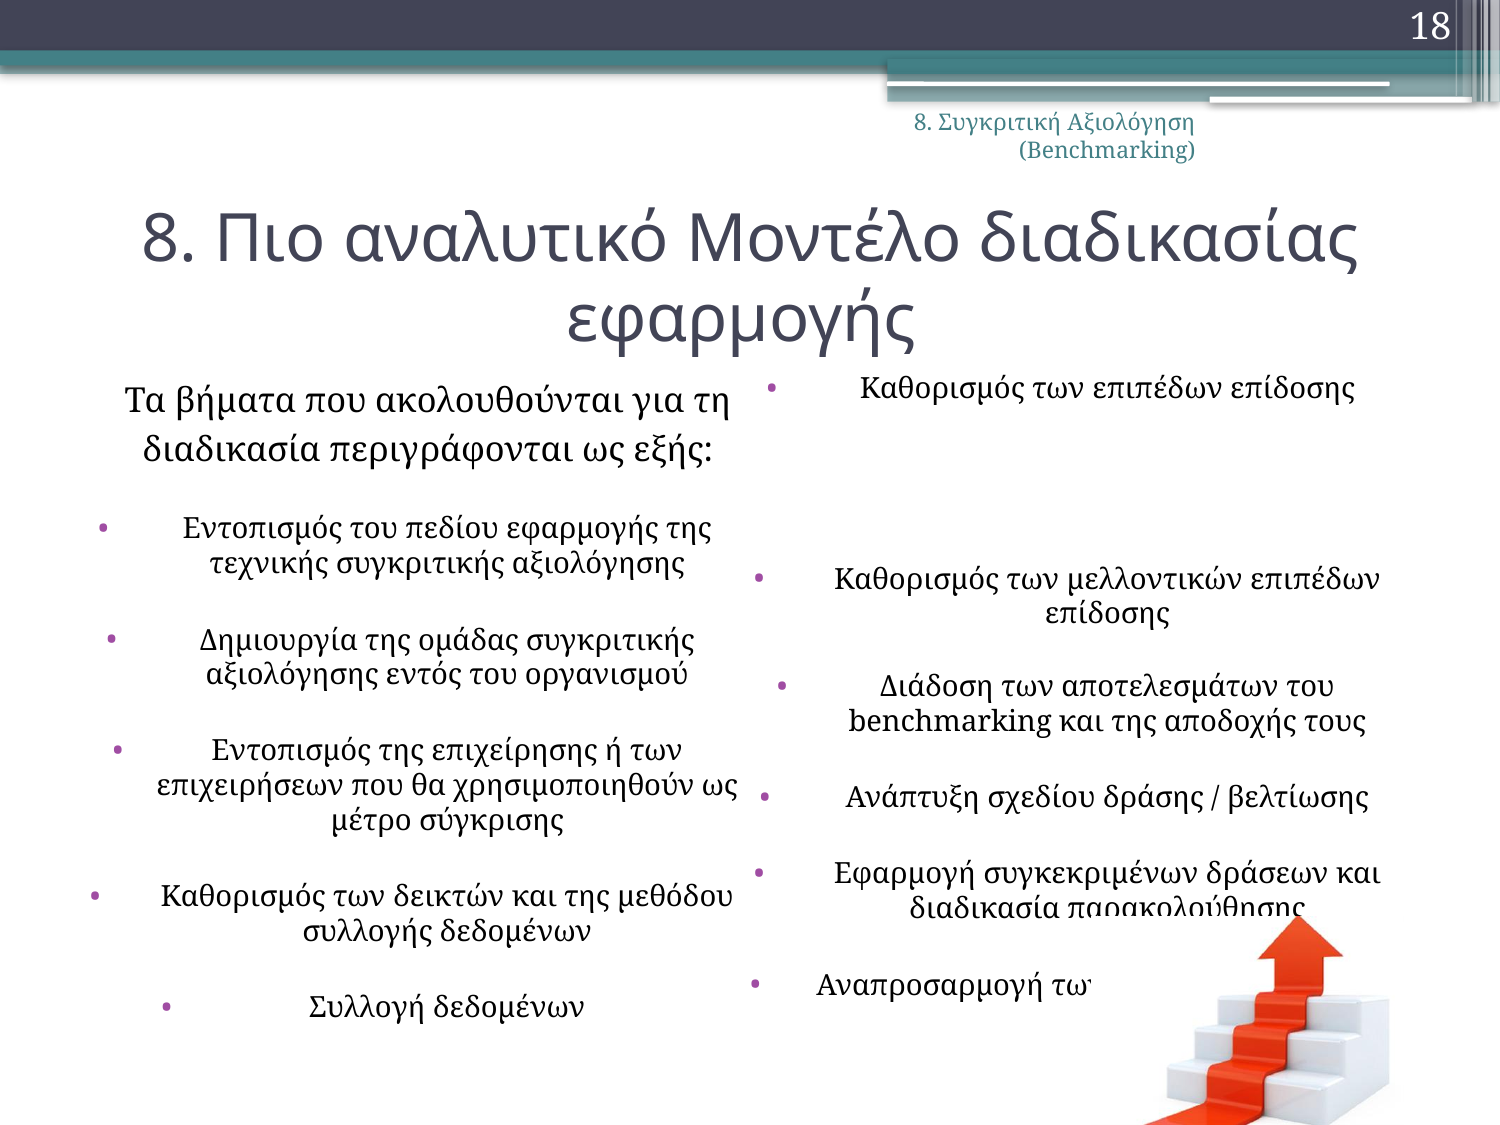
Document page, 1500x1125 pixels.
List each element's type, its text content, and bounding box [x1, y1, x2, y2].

picture [1091, 916, 1404, 1125]
slide_number 18 [1341, 0, 1466, 61]
list Τα βήματα που ακολουθούνται για τη διαδικασία περιγράφονται ως εξής: Εντοπισμός του πεδίου εφαρμογής της τεχνικής συγκριτικής αξιολόγησης Δημιουργία της ομάδας συγκριτικής αξιολόγησης εντός του οργανισμού Εντοπισμός της επιχείρησης ή των επιχειρήσεων που θα χρησιμοποιηθούν ως μέτρο σύγκρισης Καθορισμός των δεικτών και της μεθόδου συλλογής δεδομένων Συλλογή δεδομένων Καθορισμός των επιπέδων επίδοσης Καθορισμός των μελλοντικών επιπέδων επίδοσης Διάδοση των αποτελεσμάτων του benchmarking και της αποδοχής τους Ανάπτυξη σχεδίου δράσης / βελτίωσης Εφαρμογή συγκεκριμένων δράσεων και διαδικασία παρακολούθησης Αναπροσαρμογή των προτύπων αναφοράς [75, 362, 1425, 1079]
footer 8. Συγκριτική Αξιολόγηση (Benchmarking) [862, 100, 1211, 176]
title 8. Πιο αναλυτικό Μοντέλο διαδικασίας εφαρμογής [75, 187, 1425, 362]
